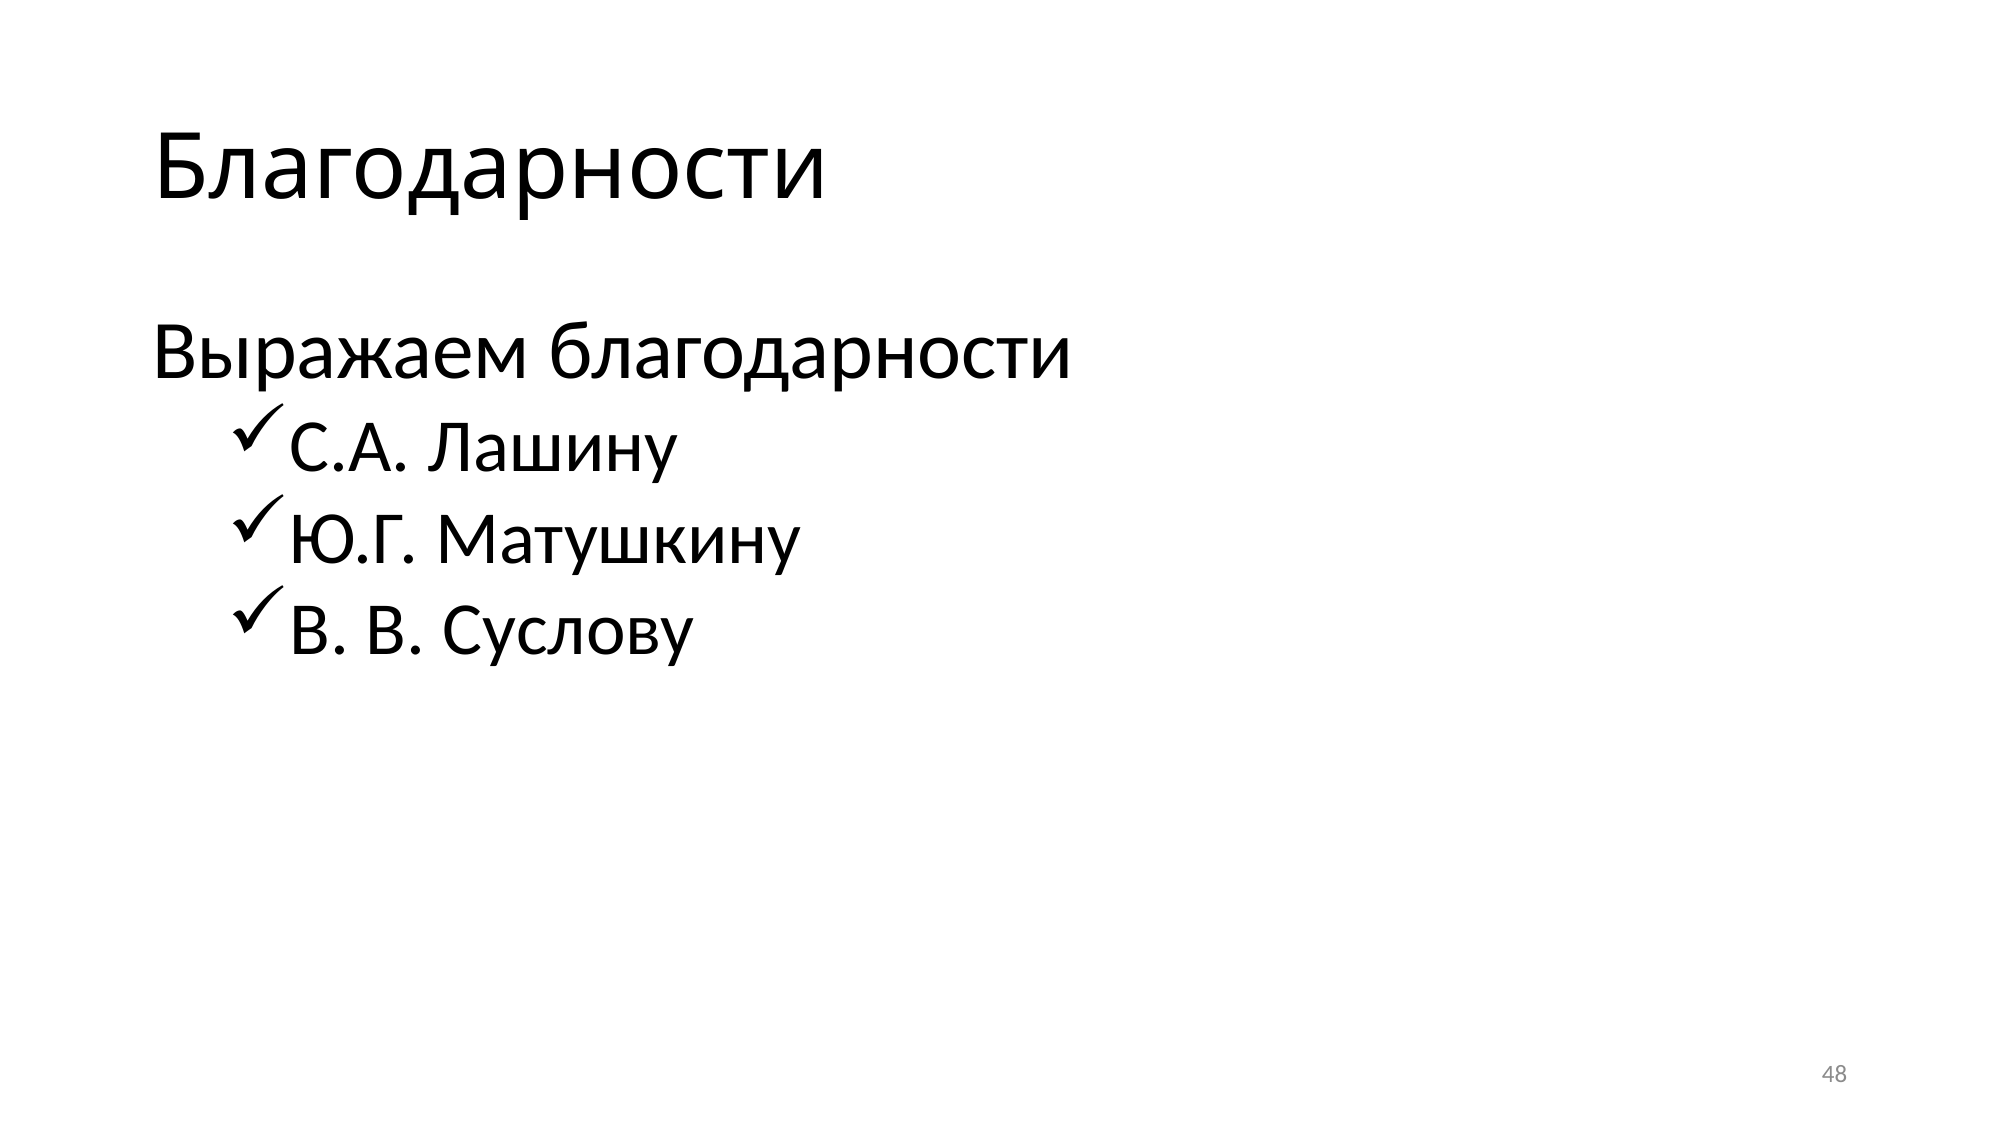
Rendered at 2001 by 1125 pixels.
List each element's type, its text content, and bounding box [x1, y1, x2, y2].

list Выражаем благодарности С.А. Лашину Ю.Г. Матушкину В. В. Суслову [137, 299, 1863, 1014]
slide_number 48 [1412, 1042, 1863, 1103]
title Благодарности [137, 59, 1863, 278]
